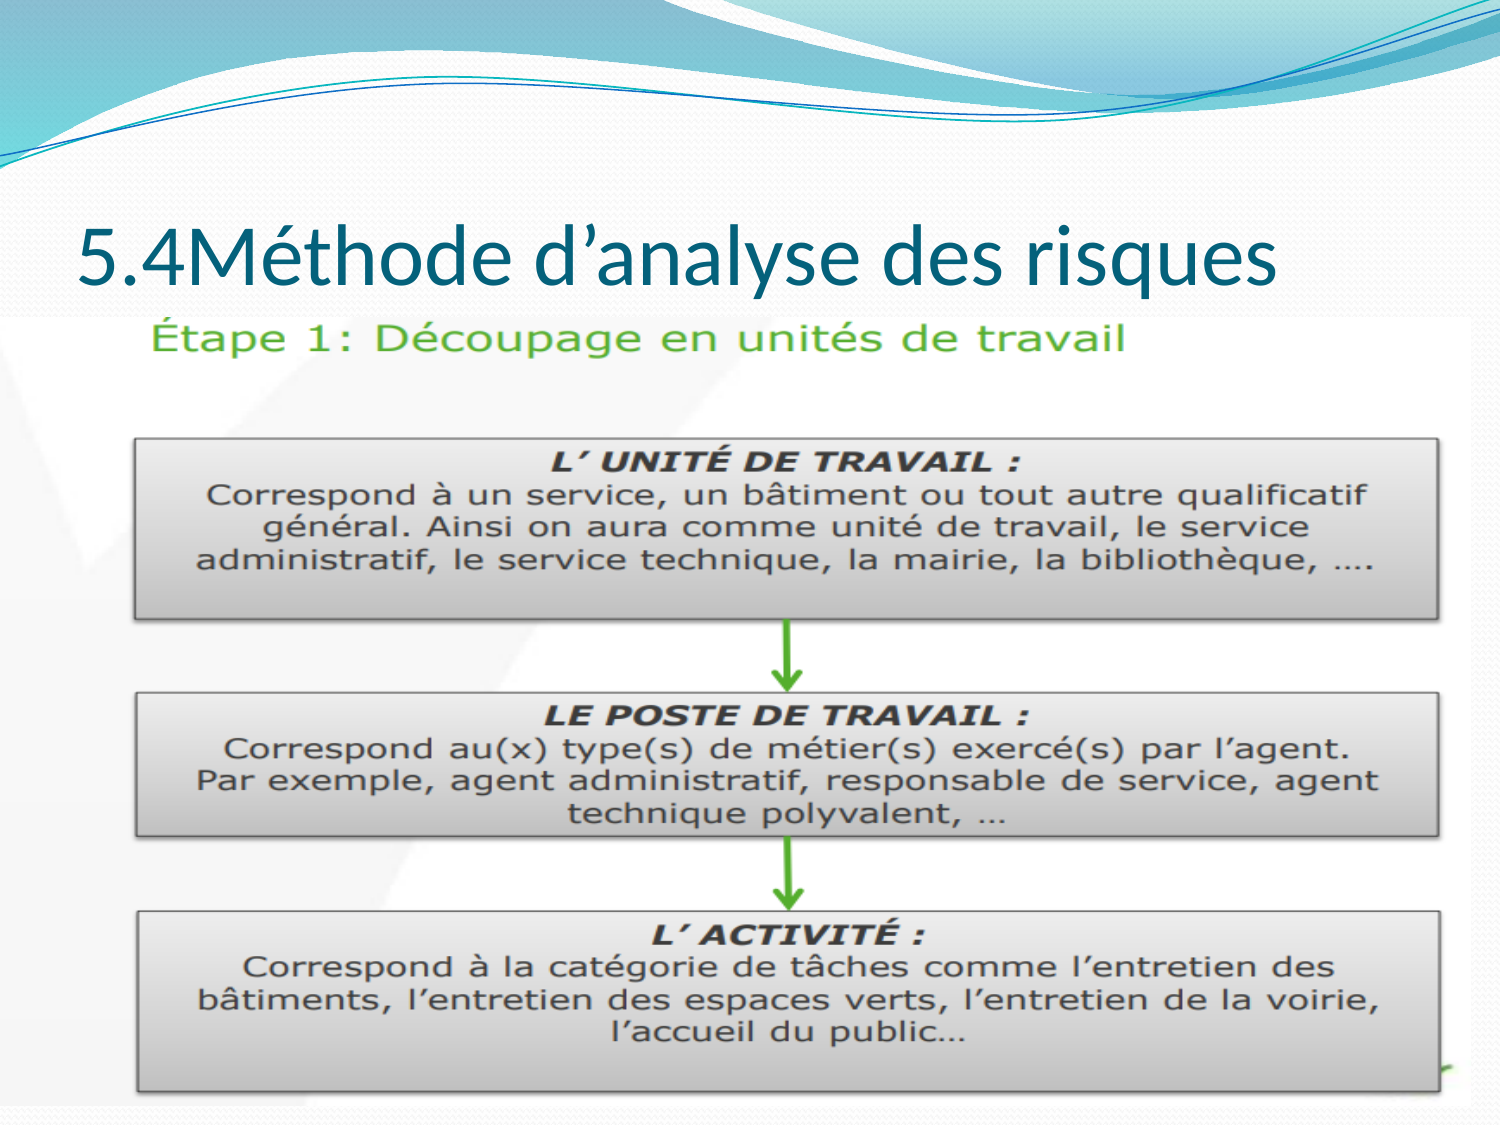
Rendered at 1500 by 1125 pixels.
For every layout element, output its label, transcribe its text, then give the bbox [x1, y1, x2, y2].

title 5.4Méthode d’analyse des risques [75, 115, 1425, 303]
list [0, 317, 1471, 1107]
